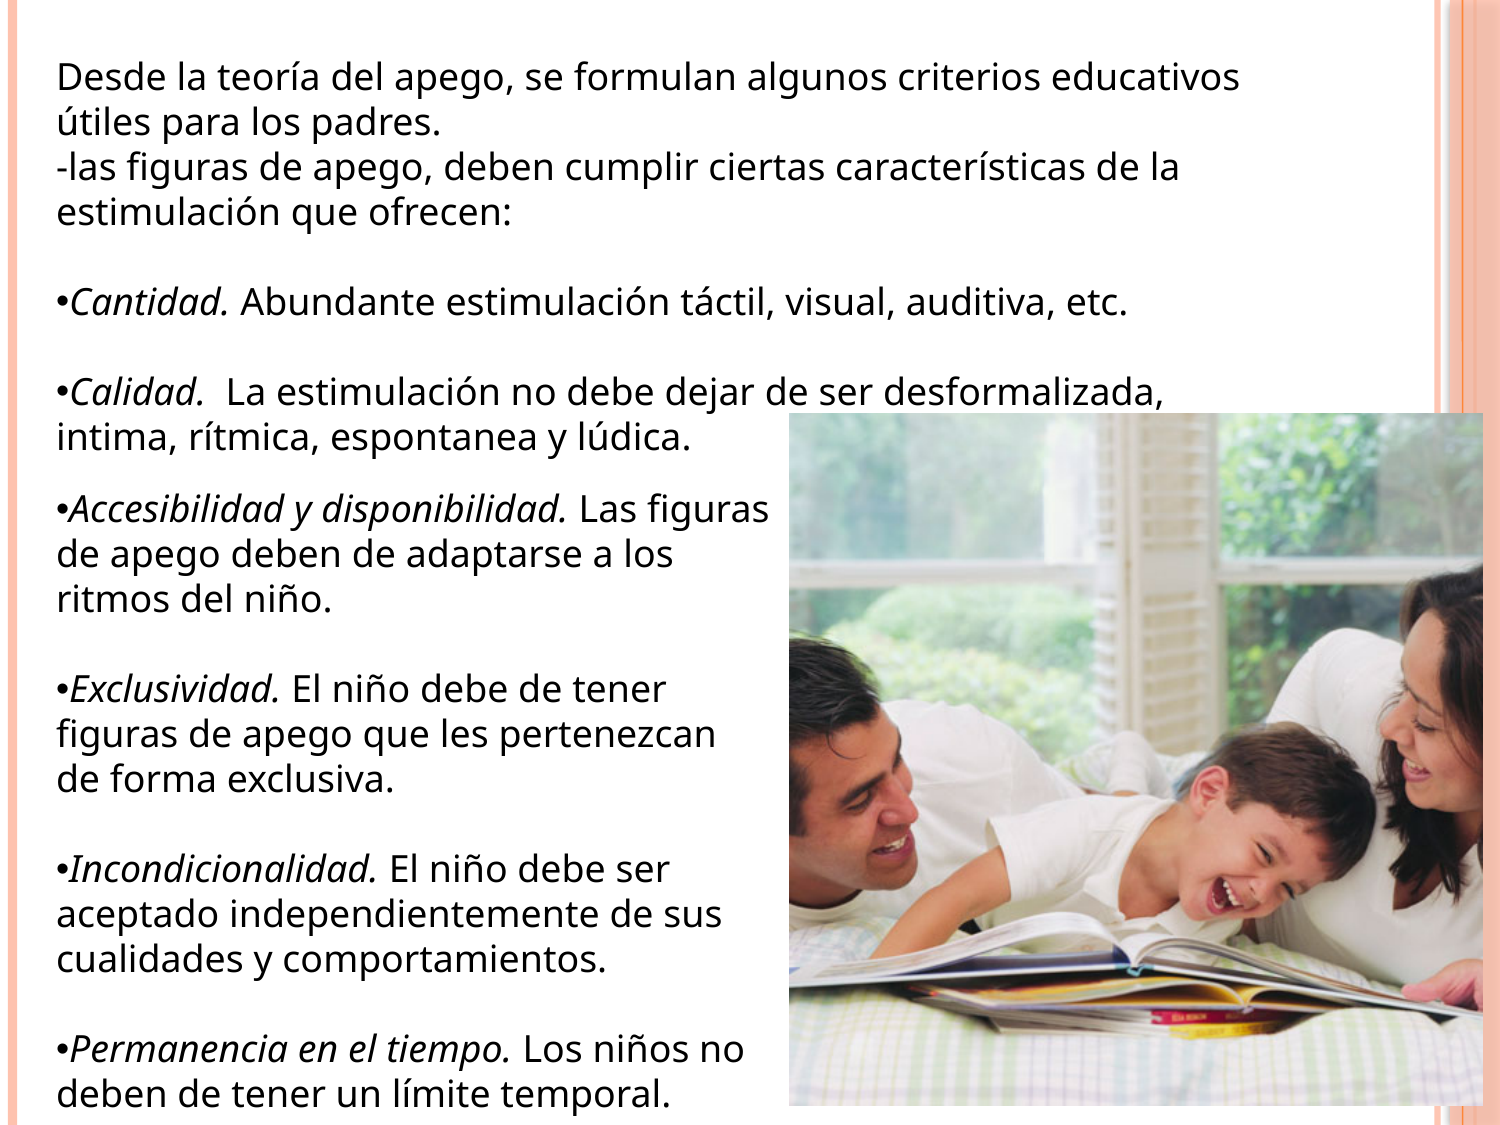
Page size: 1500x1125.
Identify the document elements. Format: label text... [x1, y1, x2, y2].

text_box Desde la teoría del apego, se formulan algunos criterios educativos útiles para los padres. -las figuras de apego, deben cumplir ciertas características de la estimulación que ofrecen: Cantidad. Abundante estimulación táctil, visual, auditiva, etc. Calidad. La estimulación no debe dejar de ser desformalizada, intima, rítmica, espontanea y lúdica. [41, 45, 1270, 478]
text_box Accesibilidad y disponibilidad. Las figuras de apego deben de adaptarse a los ritmos del niño. Exclusividad. El niño debe de tener figuras de apego que les pertenezcan de forma exclusiva. Incondicionalidad. El niño debe ser aceptado independientemente de sus cualidades y comportamientos. Permanencia en el tiempo. Los niños no deben de tener un límite temporal. [41, 478, 786, 1125]
picture [789, 412, 1483, 1107]
